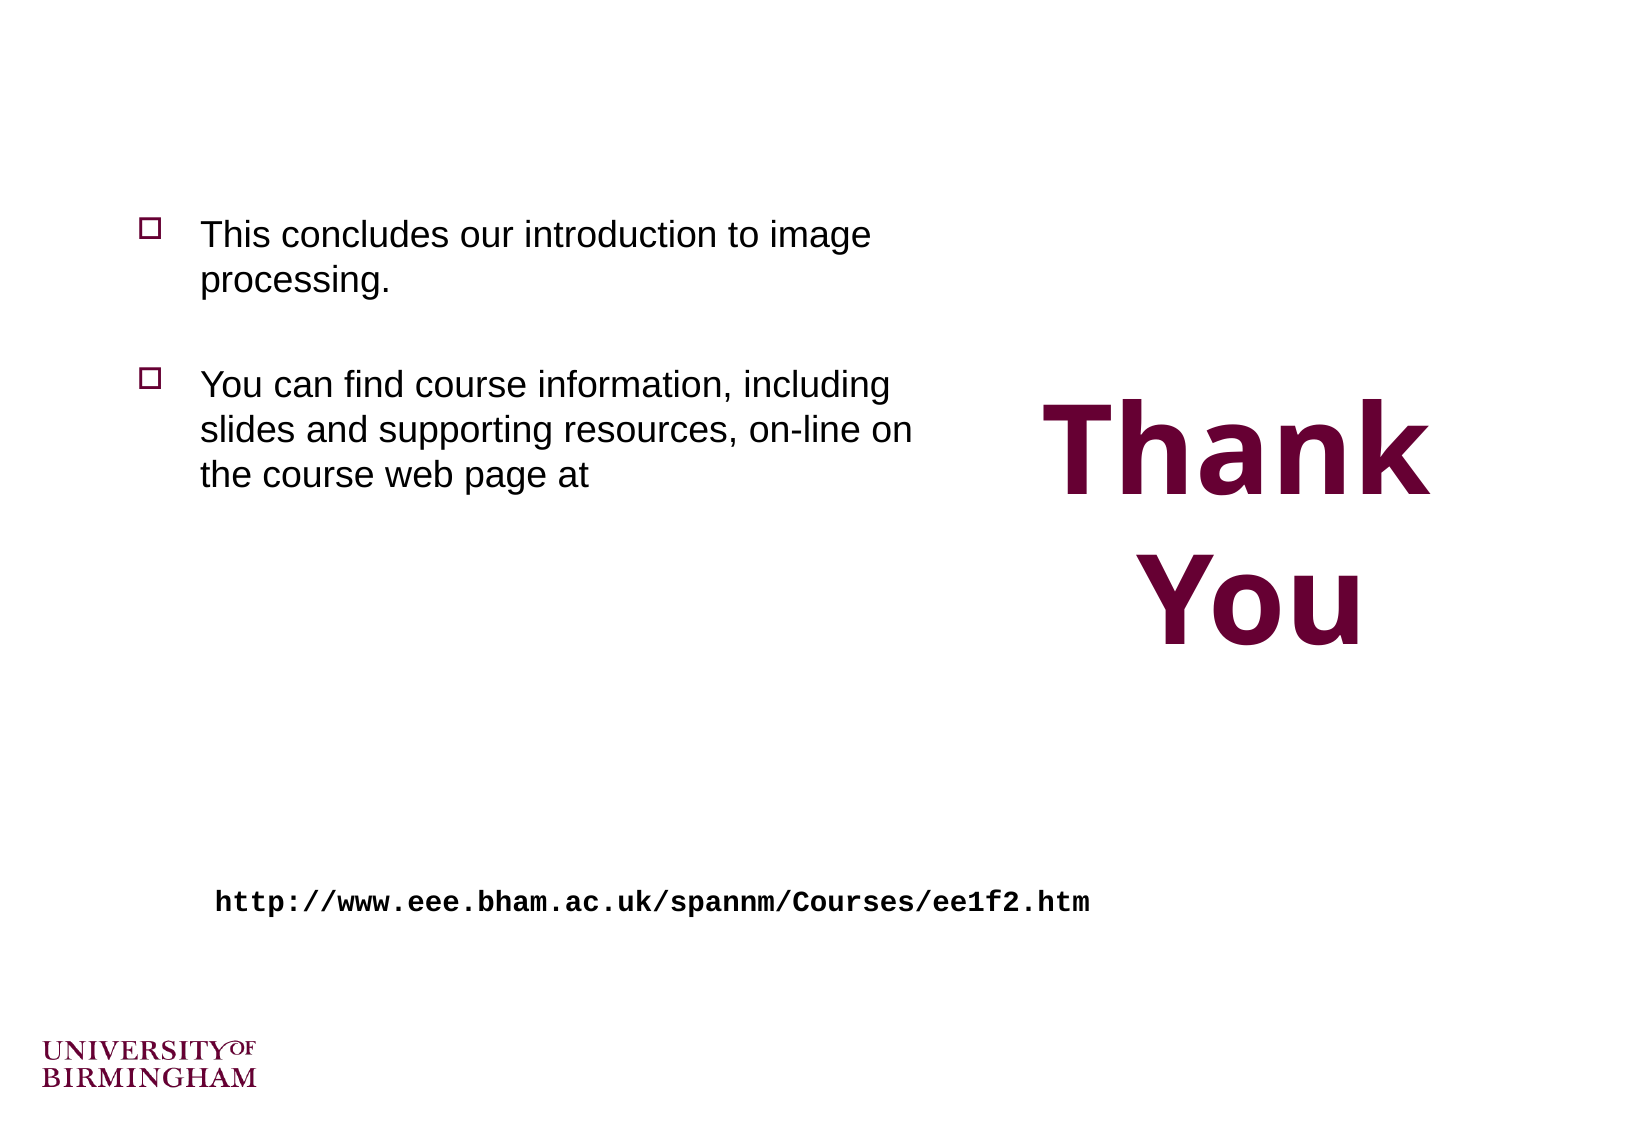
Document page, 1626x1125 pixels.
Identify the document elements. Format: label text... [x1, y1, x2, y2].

picture [0, 1002, 298, 1125]
text_box http://www.eee.bham.ac.uk/spannm/Courses/ee1f2.htm [200, 874, 1363, 925]
list This concludes our introduction to image processing. You can find course information, including slides and supporting resources, on-line on the course web page at [121, 149, 976, 1001]
text_box Thank You [1026, 362, 1479, 678]
